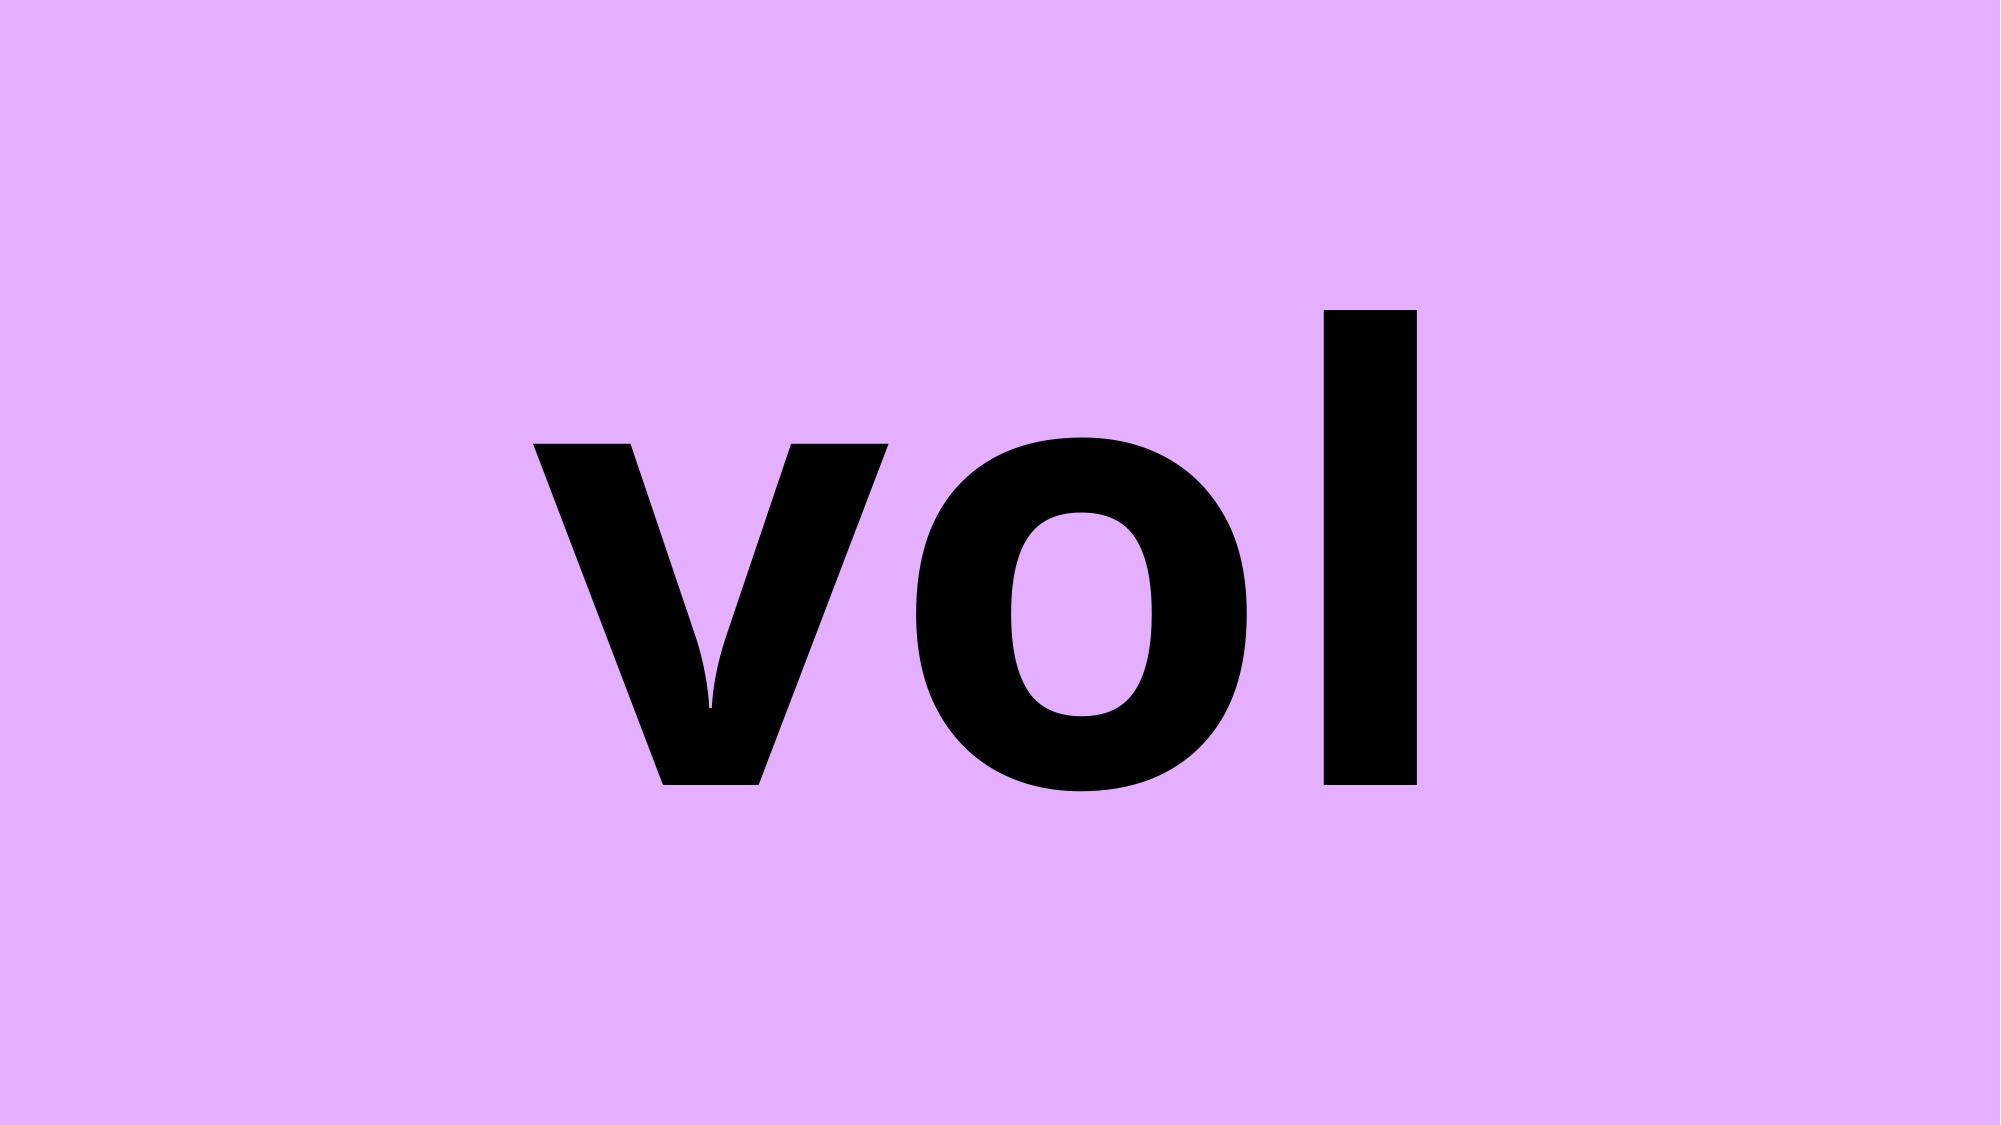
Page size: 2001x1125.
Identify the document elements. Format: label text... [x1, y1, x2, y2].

title vol [137, 474, 1863, 692]
